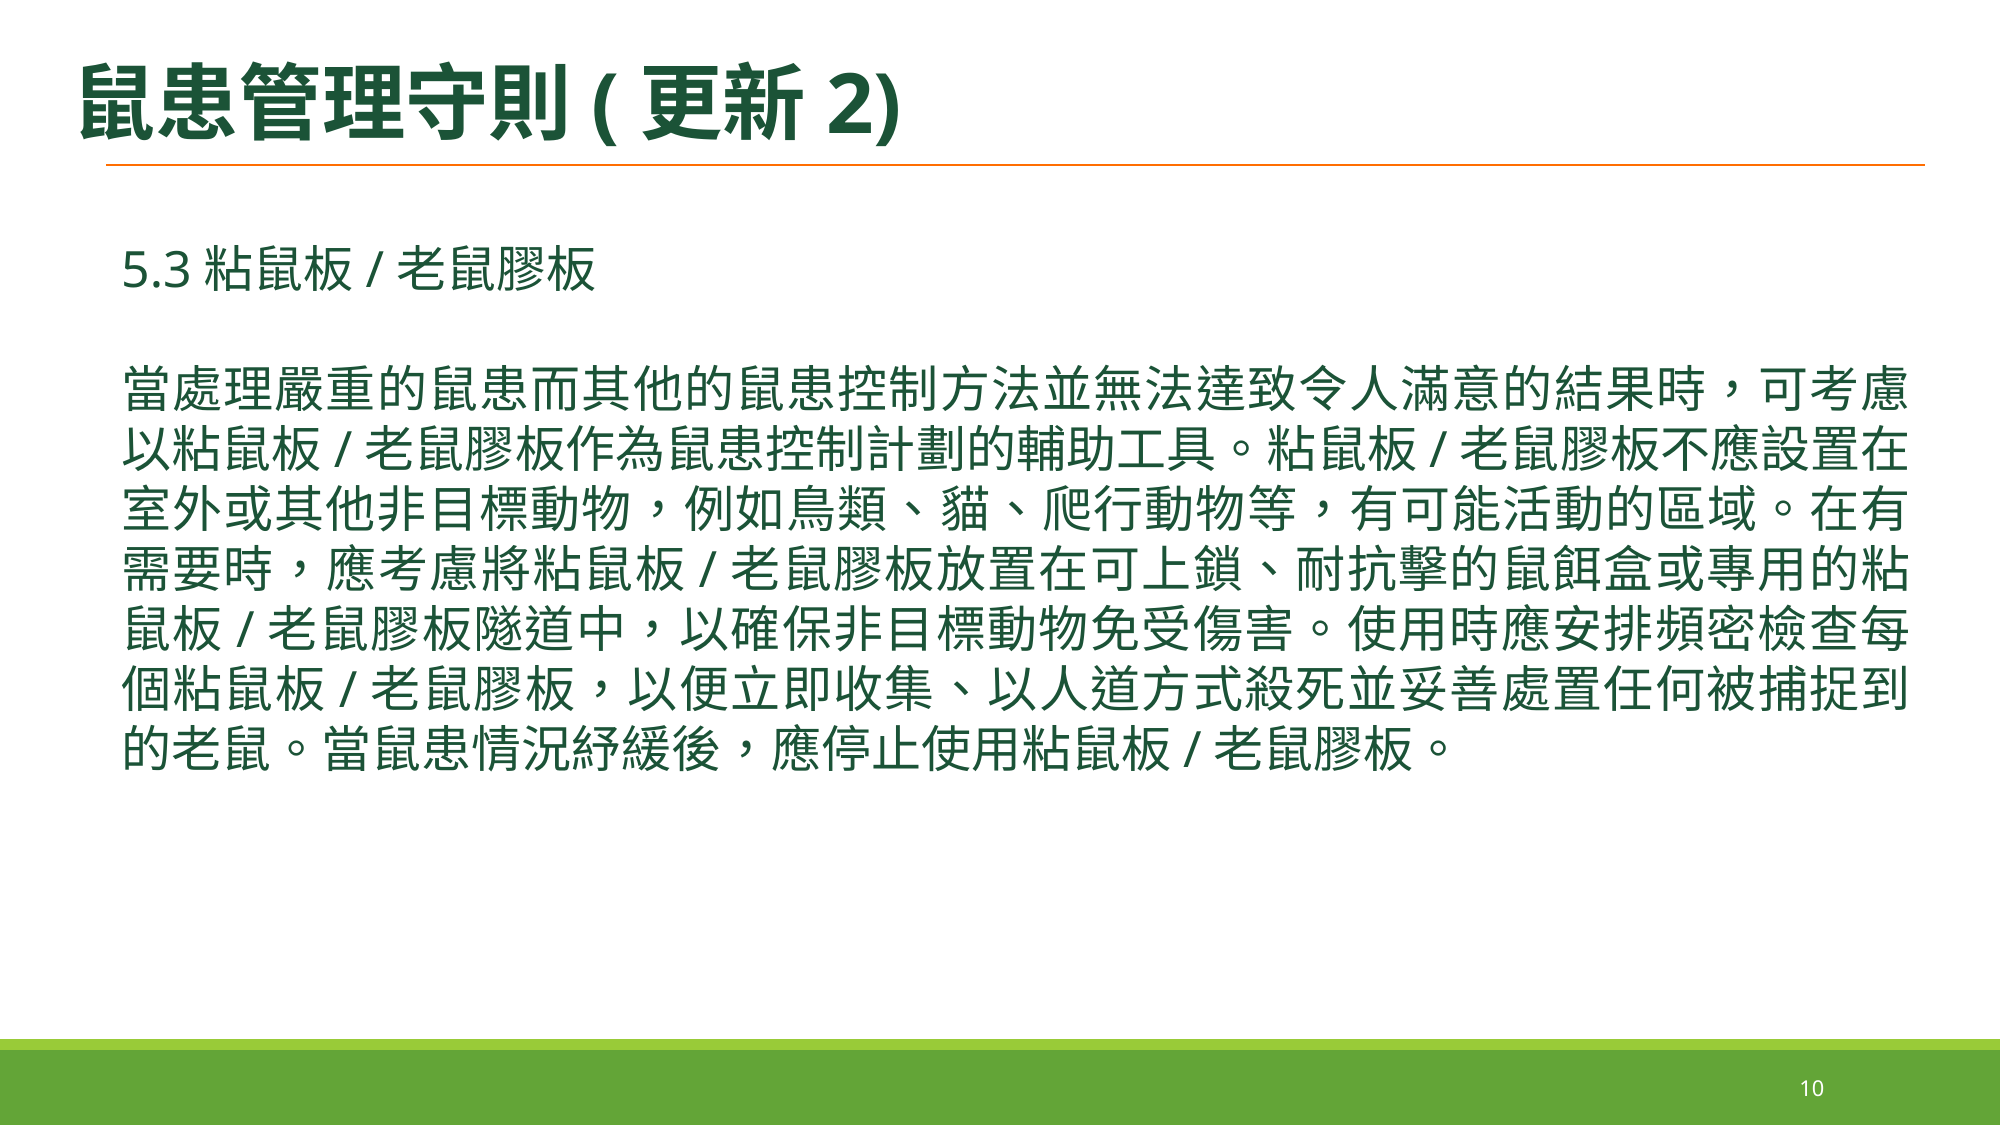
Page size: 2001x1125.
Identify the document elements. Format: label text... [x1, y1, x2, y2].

slide_number 10 [1624, 1059, 1840, 1120]
text_box 5.3粘鼠板/老鼠膠板 當處理嚴重的鼠患而其他的鼠患控制方法並無法達致令人滿意的結果時，可考慮以粘鼠板/老鼠膠板作為鼠患控制計劃的輔助工具。粘鼠板/老鼠膠板不應設置在室外或其他非目標動物，例如鳥類、貓、爬行動物等，有可能活動的區域。在有需要時，應考慮將粘鼠板/老鼠膠板放置在可上鎖、耐抗擊的鼠餌盒或專用的粘鼠板/老鼠膠板隧道中，以確保非目標動物免受傷害。使用時應安排頻密檢查每個粘鼠板/老鼠膠板，以便立即收集、以人道方式殺死並妥善處置任何被捕捉到的老鼠。當鼠患情況紓緩後，應停止使用粘鼠板/老鼠膠板。 [106, 229, 1926, 785]
text_box 鼠患管理守則(更新2) [57, 43, 918, 159]
